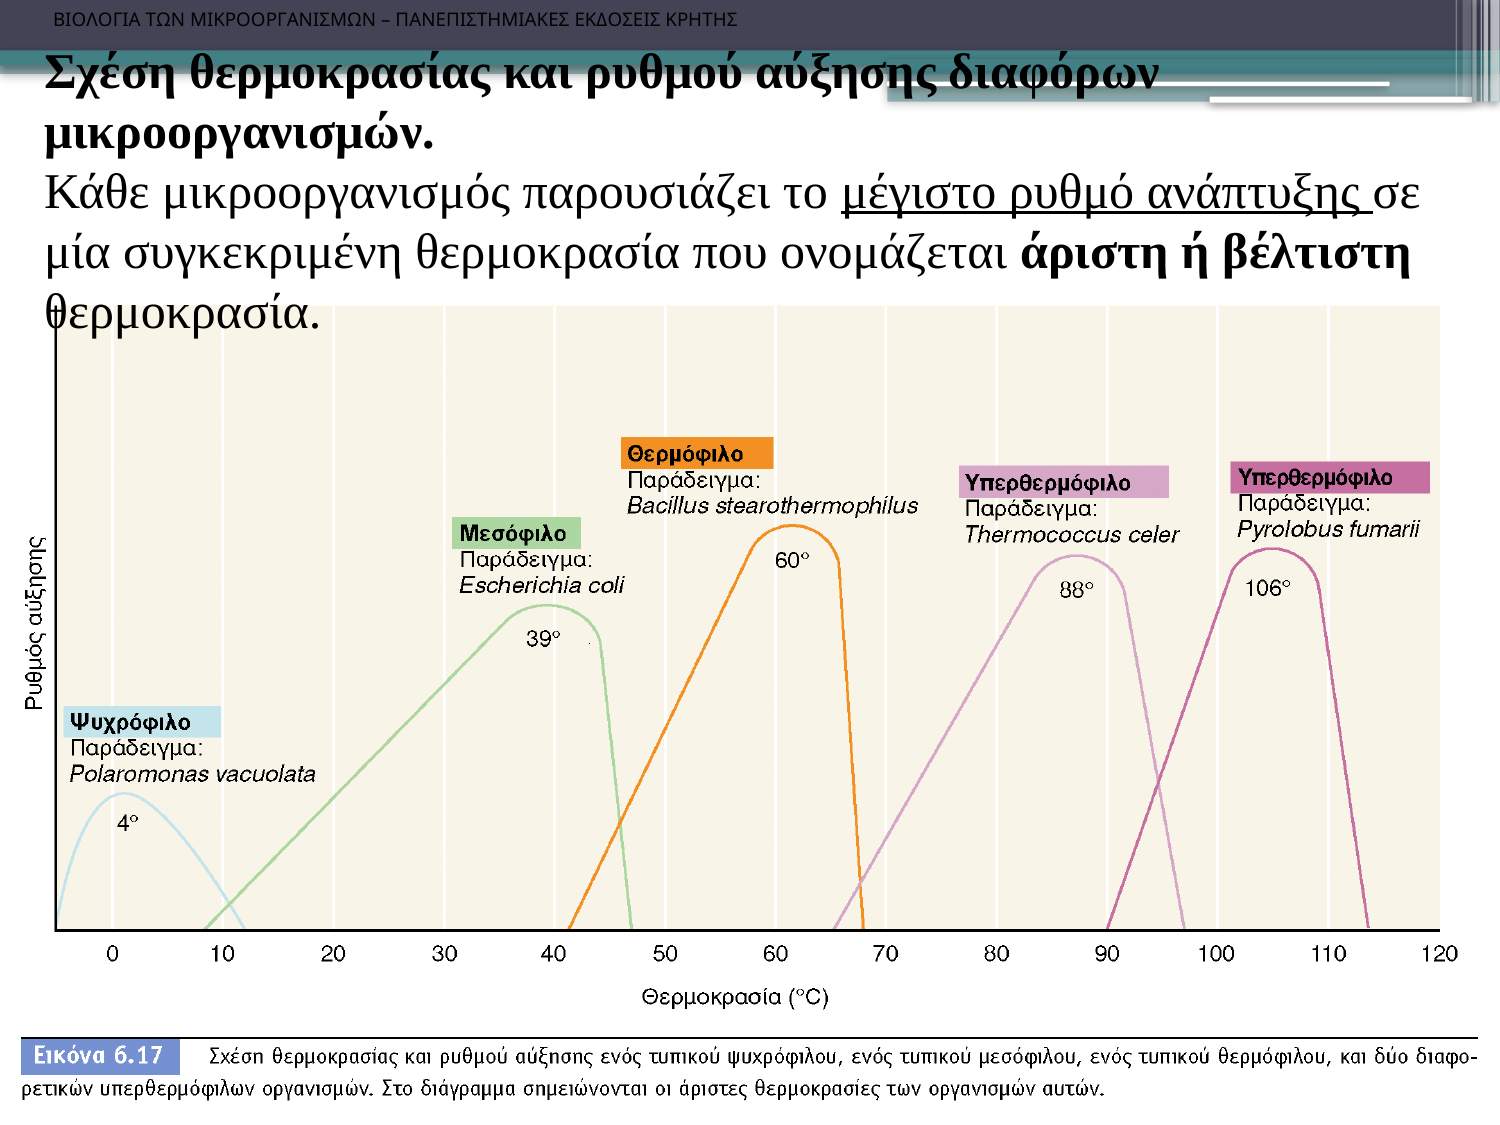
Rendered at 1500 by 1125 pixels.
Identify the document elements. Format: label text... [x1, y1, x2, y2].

picture [0, 277, 1500, 1125]
text_box Σχέση θερμοκρασίας και ρυθμού αύξησης διαφόρων μικροοργανισμών. Κάθε μικροοργανισμός παρουσιάζει το μέγιστο ρυθμό ανάπτυξης σε μία συγκεκριμένη θερμοκρασία που ονομάζεται άριστη ή βέλτιστη θερμοκρασία. [29, 30, 1500, 276]
text_box BIOΛOΓIA TΩN MIKPOOPΓANIΣMΩN – ΠANEΠIΣTHMIAKEΣ EKΔOΣEIΣ KPHTHΣ [38, 0, 752, 30]
